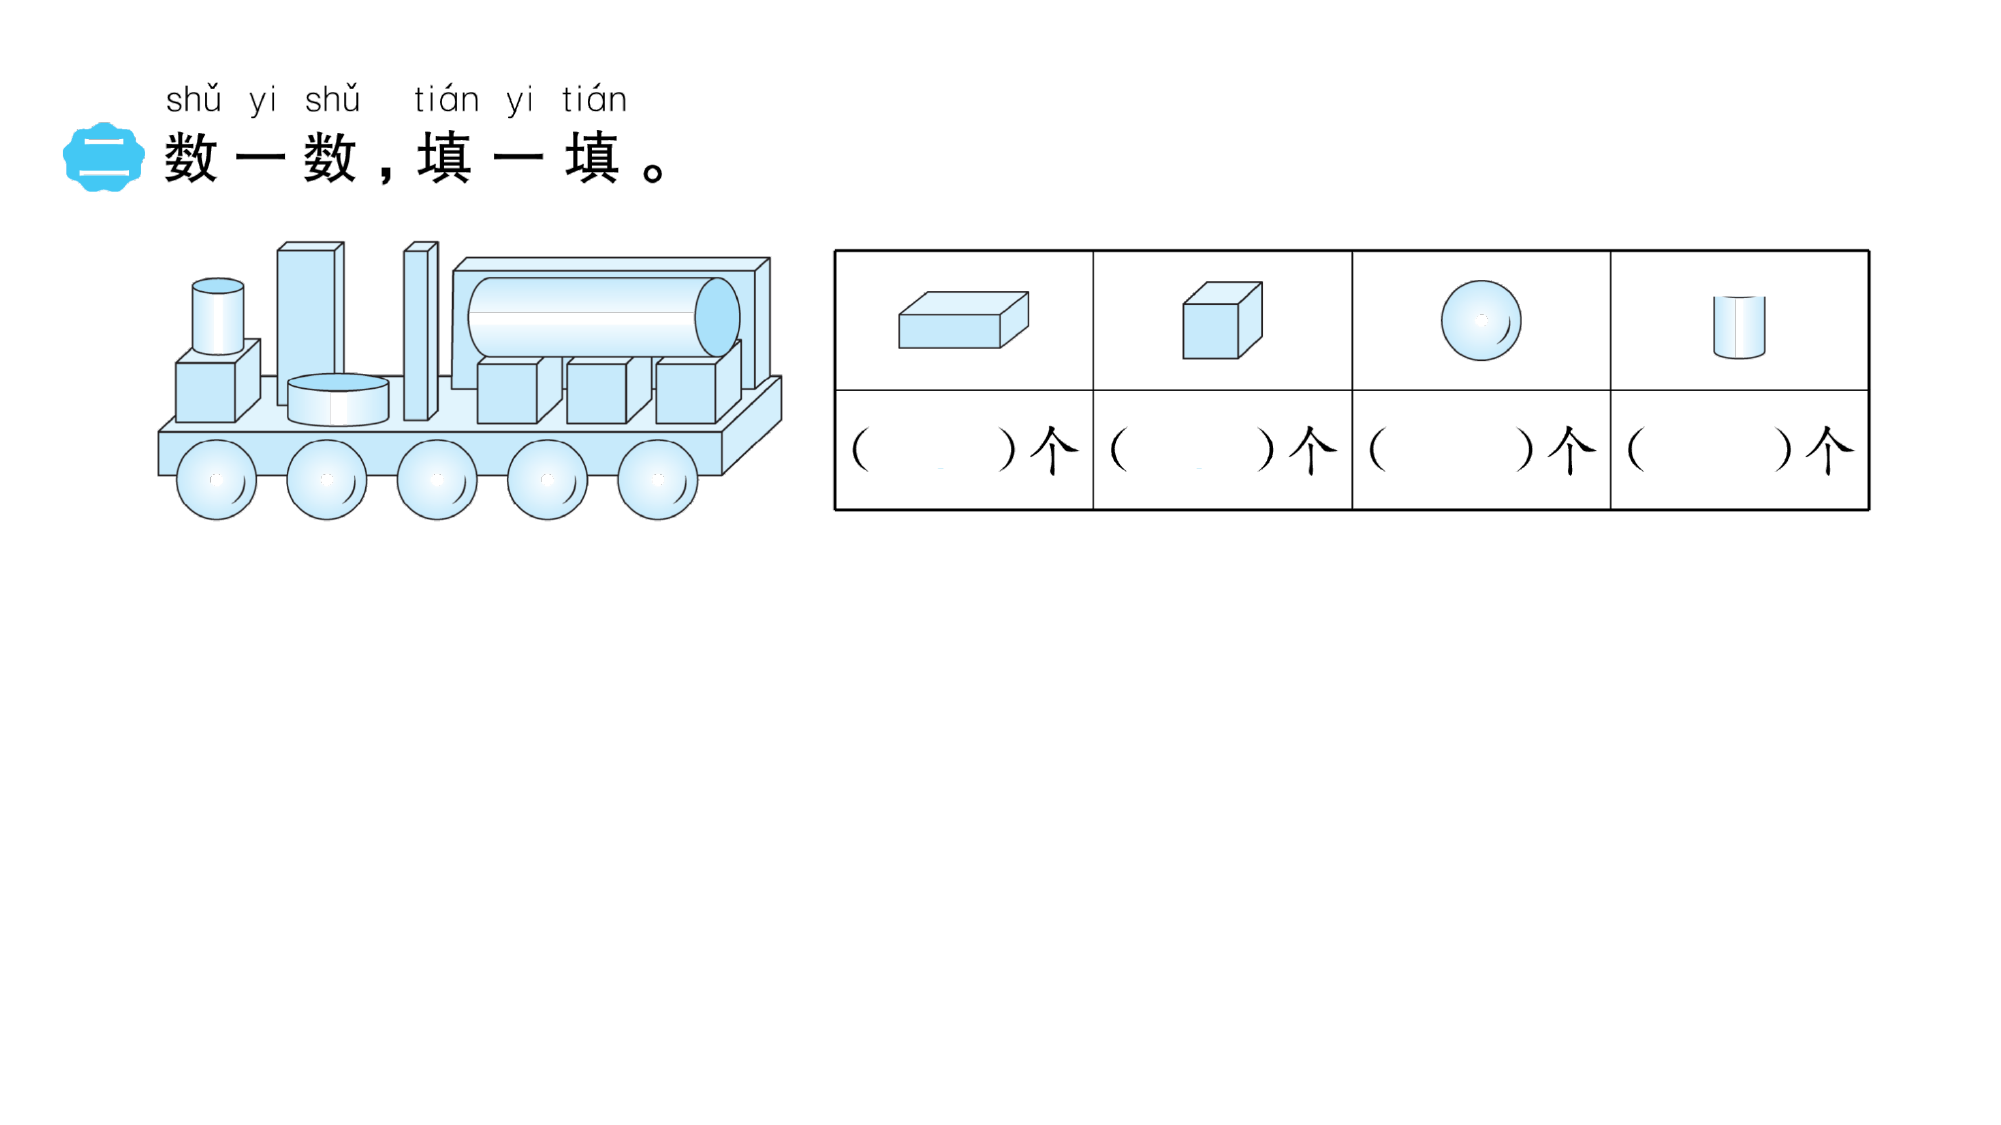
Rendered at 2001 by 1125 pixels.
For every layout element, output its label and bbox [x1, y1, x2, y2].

picture [58, 58, 1949, 543]
